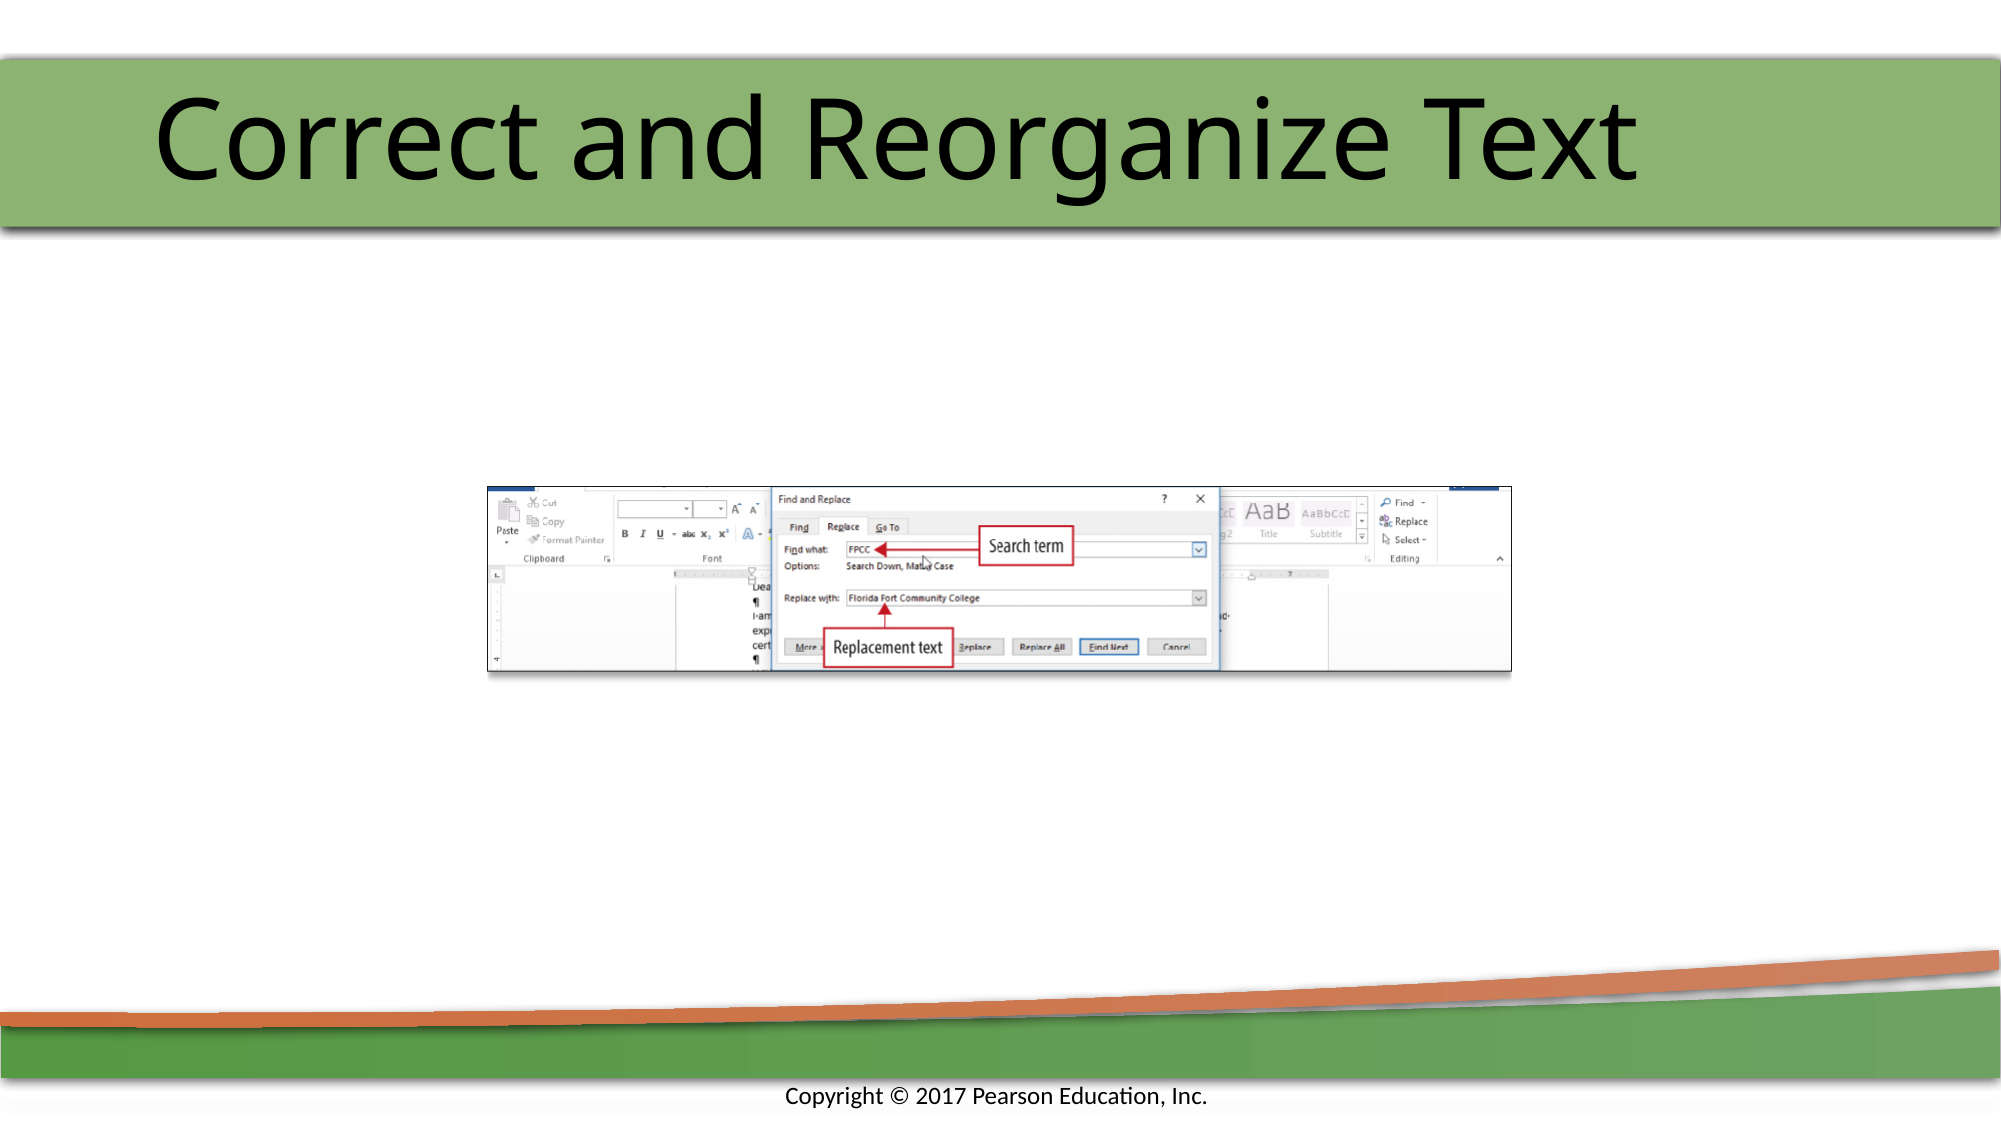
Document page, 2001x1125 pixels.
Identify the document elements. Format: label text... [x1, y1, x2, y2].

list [487, 486, 1512, 706]
title Correct and Reorganize Text [137, 59, 1863, 227]
